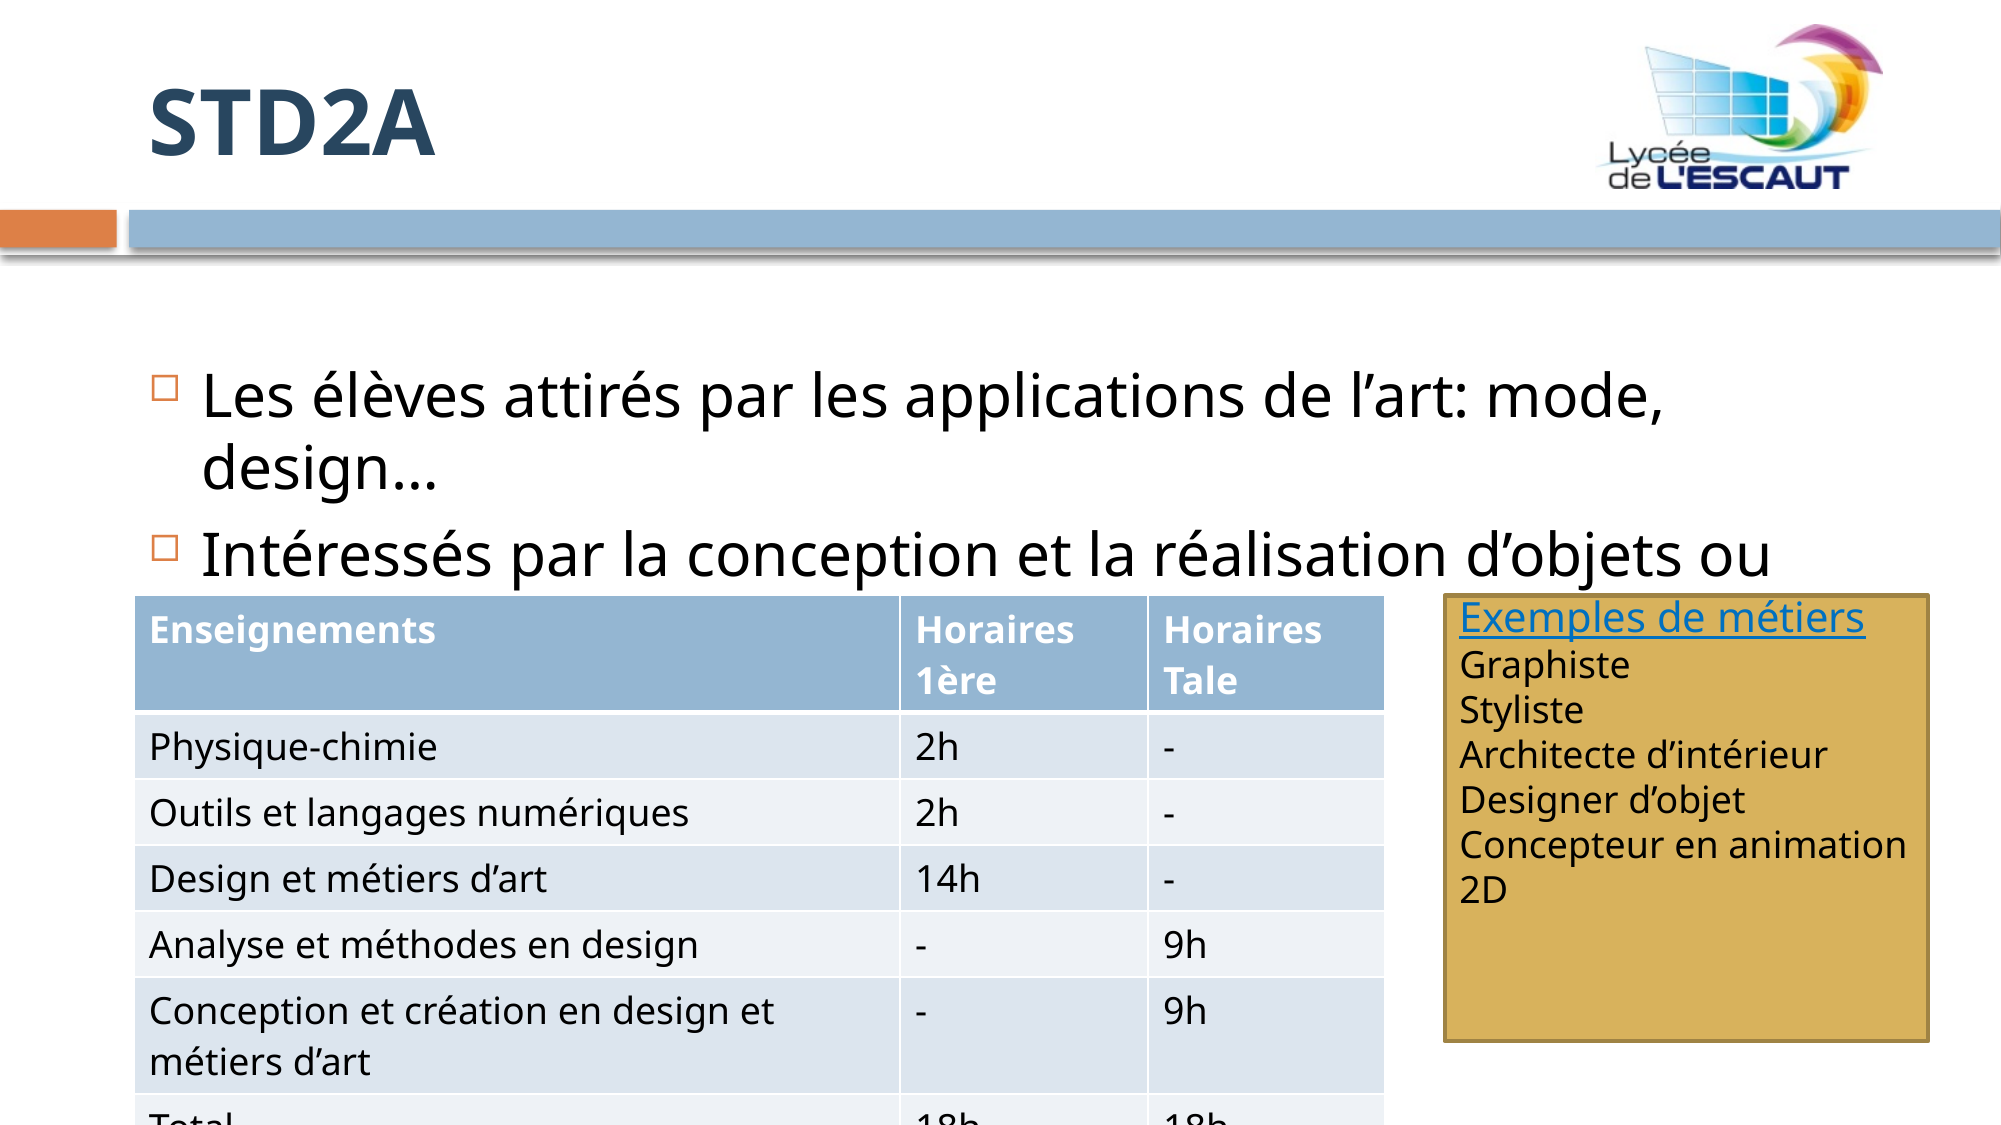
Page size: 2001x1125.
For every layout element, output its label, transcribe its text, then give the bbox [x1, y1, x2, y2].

table_cell - [1149, 715, 1384, 778]
table_cell - [1149, 846, 1384, 910]
table_cell Total [135, 1095, 899, 1125]
table_cell 18h [1149, 1095, 1384, 1125]
table_cell 14h [901, 846, 1147, 910]
table_cell 9h [1149, 978, 1384, 1093]
table_cell - [901, 912, 1147, 976]
table_cell Analyse et méthodes en design [135, 912, 899, 976]
text_box Exemples de métiers Graphiste Styliste Architecte d’intérieur Designer d’objet Concepteur en animation 2D [1443, 593, 1930, 1043]
table_cell Physique-chimie [135, 715, 899, 778]
table_header Horaires Tale [1149, 596, 1384, 710]
table_cell - [1149, 780, 1384, 844]
table_cell 9h [1149, 912, 1384, 976]
text_box STD2A [133, 37, 1918, 200]
table_cell 18h [901, 1095, 1147, 1125]
table_cell Design et métiers d’art [135, 846, 899, 910]
table_header Enseignements [135, 596, 899, 710]
table_cell - [901, 978, 1147, 1093]
table_cell Conception et création en design et métiers d’art [135, 978, 899, 1093]
table_header Horaires 1ère [901, 596, 1147, 710]
table_cell 2h [901, 715, 1147, 778]
picture [1595, 24, 1883, 189]
text_box Les élèves attirés par les applications de l’art: mode, design… Intéressés par la conception et la réalisation d’objets ou d’espaces [133, 262, 1918, 1000]
table_cell 2h [901, 780, 1147, 844]
table_cell Outils et langages numériques [135, 780, 899, 844]
